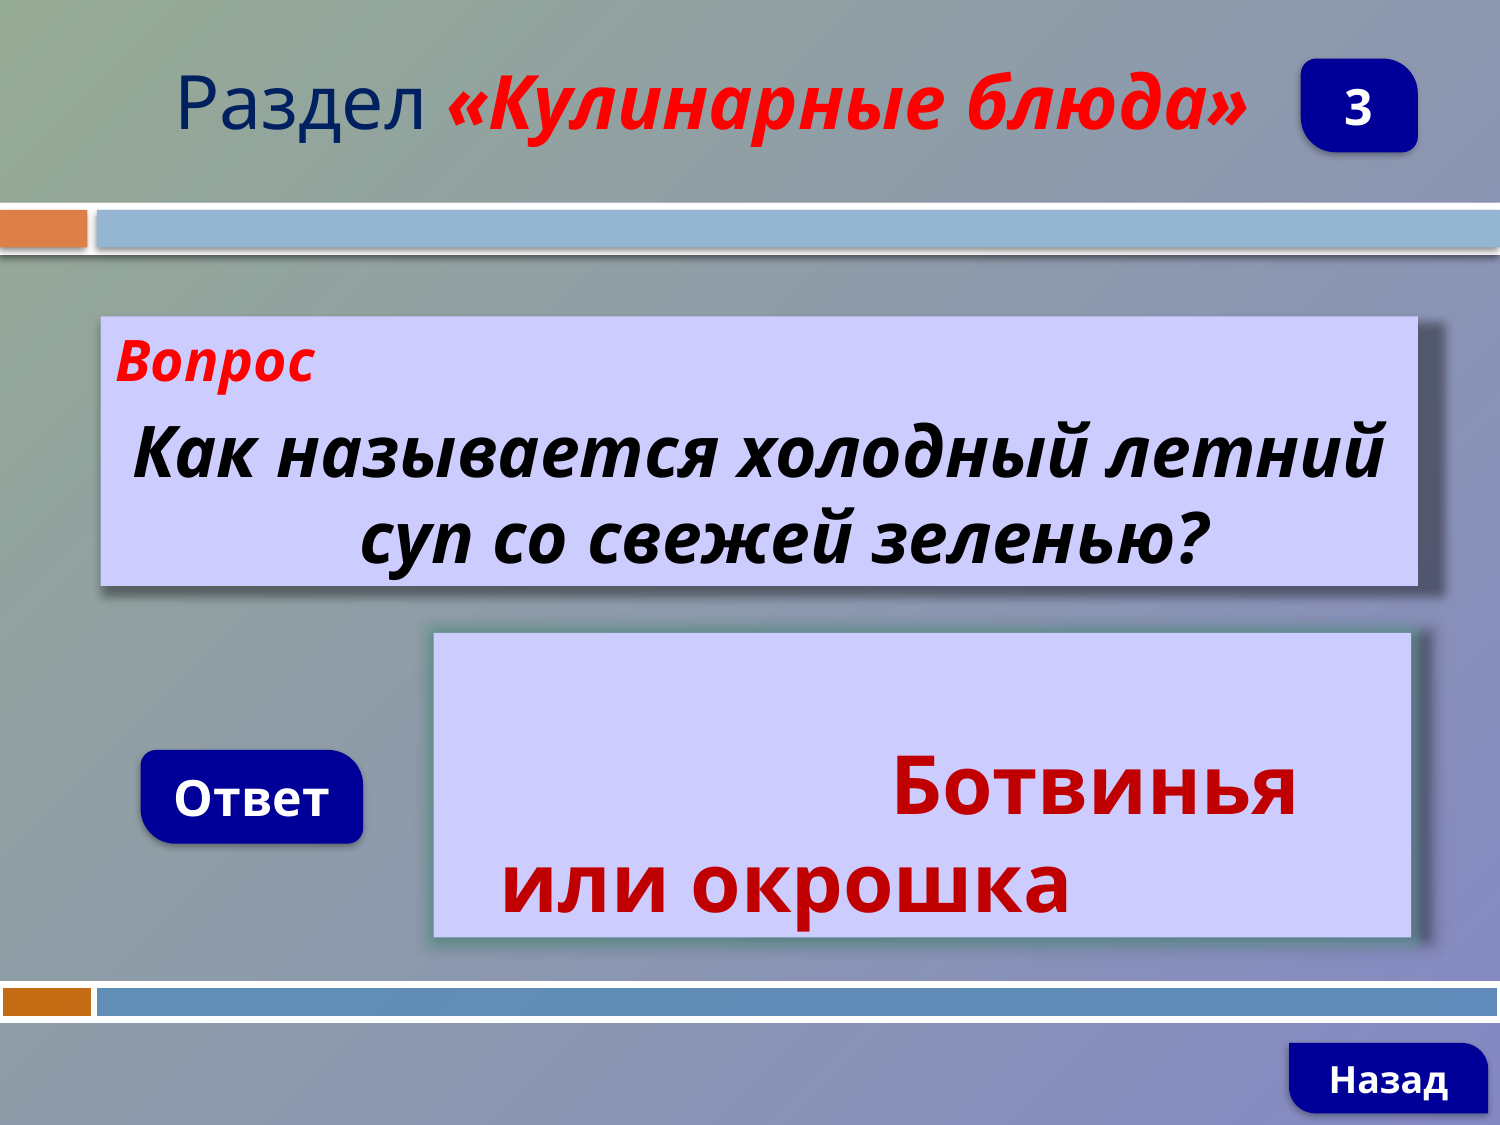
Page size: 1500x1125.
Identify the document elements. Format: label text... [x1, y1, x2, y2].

text_box [92, 983, 1500, 1021]
text_box [0, 983, 92, 1021]
text_box Назад [1289, 1042, 1489, 1114]
text_box Раздел «Кулинарные блюда» [159, 46, 1266, 153]
text_box Ботвинья или окрошка [433, 632, 1412, 938]
text_box Ответ [140, 749, 364, 844]
list Вопрос Как называется холодный летний суп со свежей зеленью? [100, 316, 1419, 587]
text_box 3 [1300, 58, 1418, 153]
